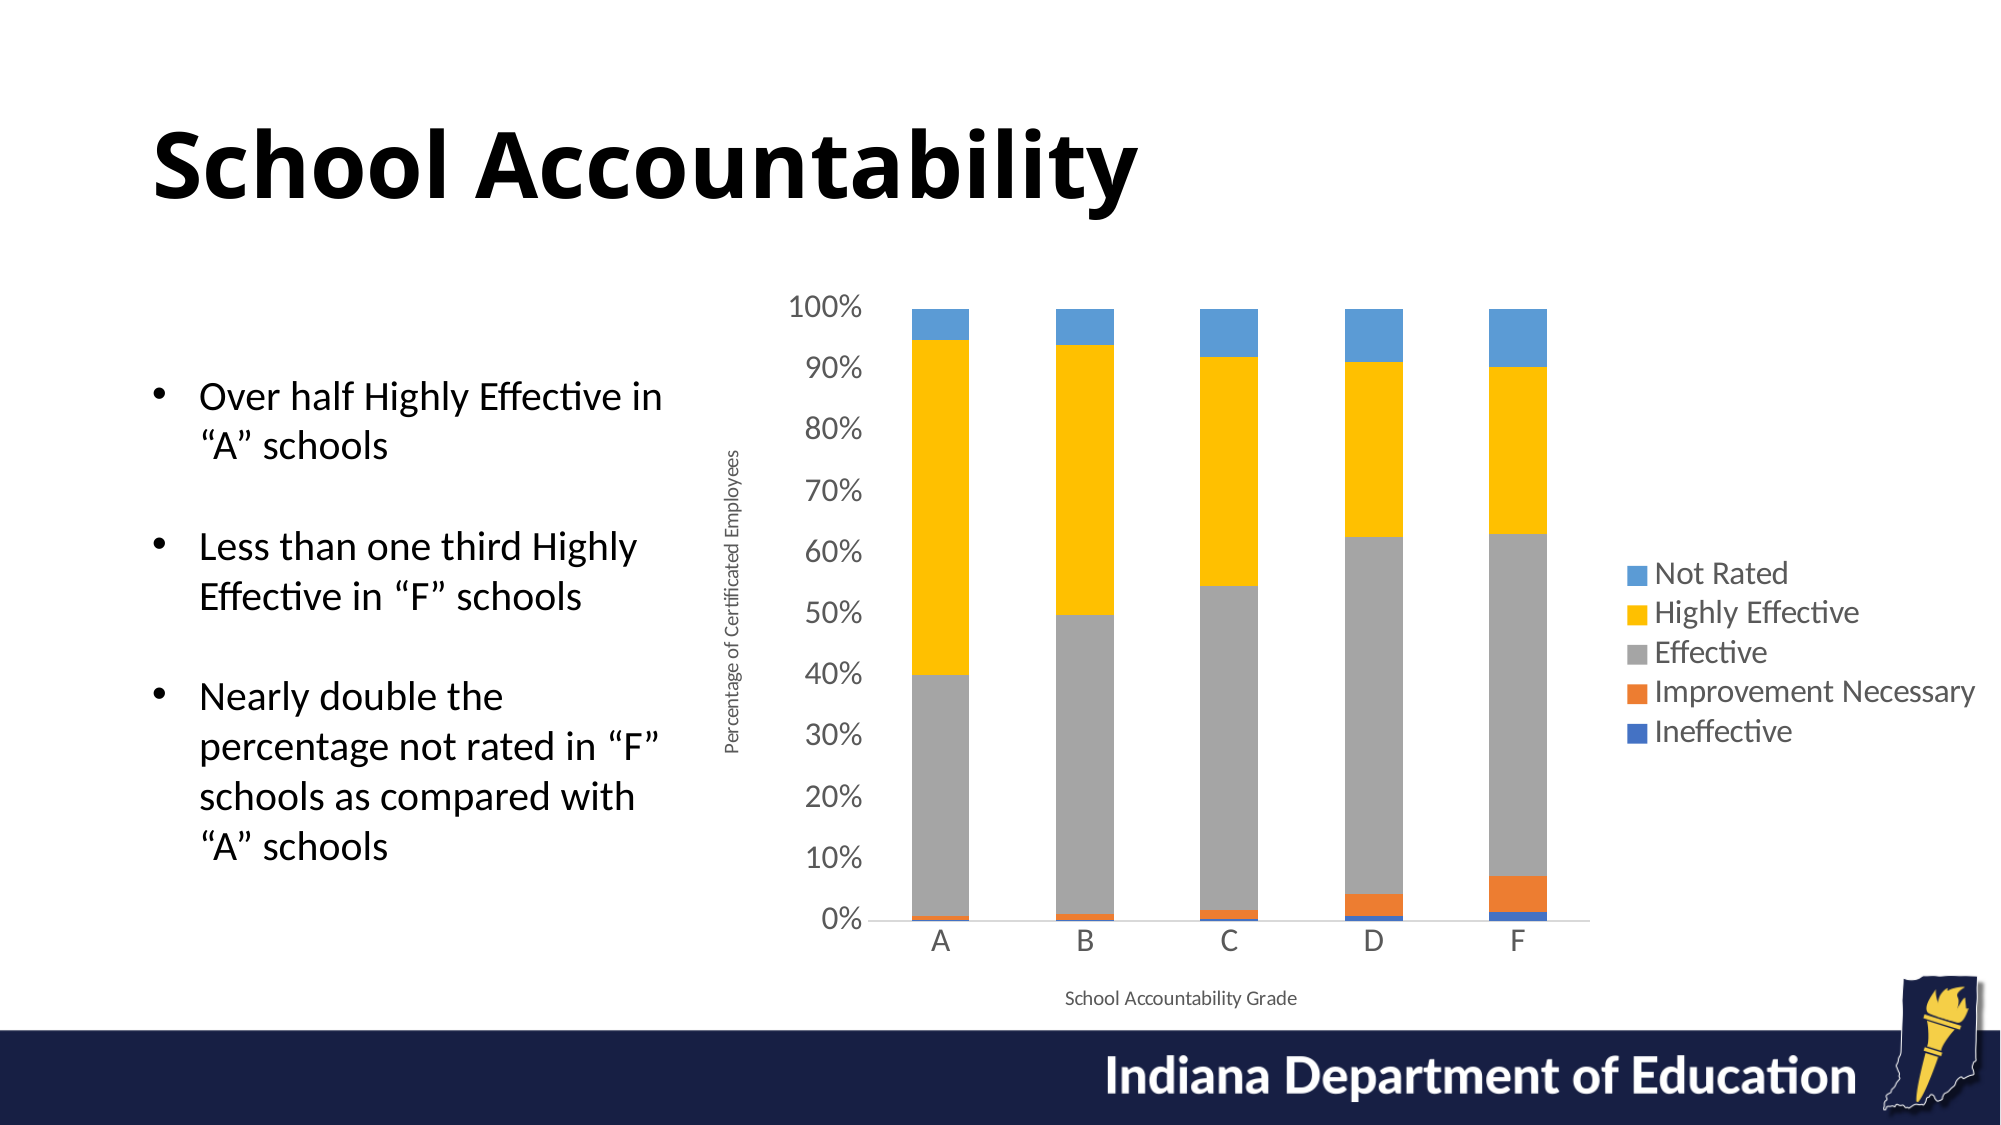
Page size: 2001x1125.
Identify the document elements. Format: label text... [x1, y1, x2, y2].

text_box Over half Highly Effective in “A” schools Less than one third Highly Effective in “F” schools Nearly double the percentage not rated in “F” schools as compared with “A” schools [137, 361, 701, 876]
title School Accountability [137, 59, 1863, 278]
chart [701, 277, 2000, 1033]
picture [0, 0, 2001, 1125]
